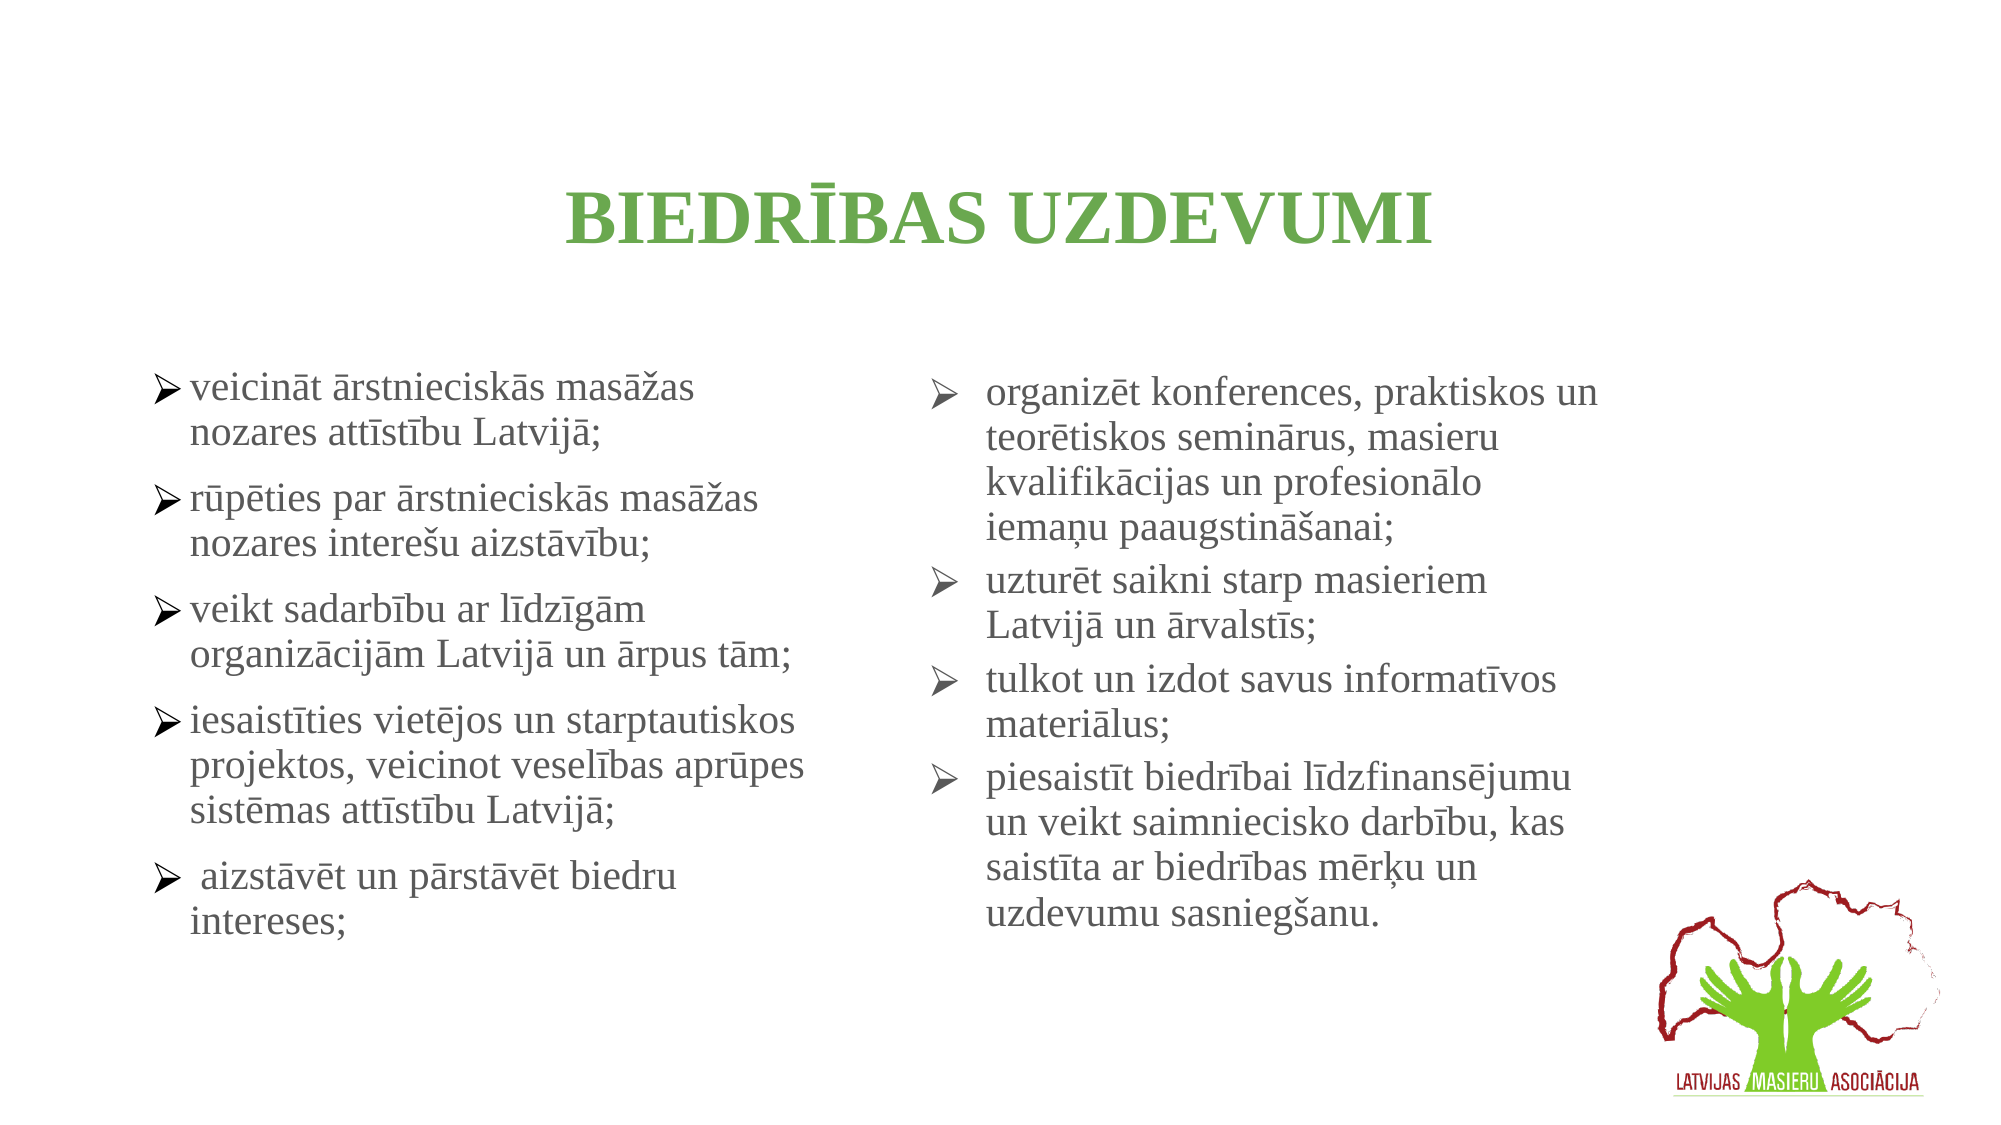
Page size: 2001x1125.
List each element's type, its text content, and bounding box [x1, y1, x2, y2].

title BIEDRĪBAS UZDEVUMI [137, 109, 1863, 328]
list veicināt ārstnieciskās masāžas nozares attīstību Latvijā; rūpēties par ārstnieciskās masāžas nozares interešu aizstāvību; veikt sadarbību ar līdzīgām organizācijām Latvijā un ārpus tām; iesaistīties vietējos un starptautiskos projektos, veicinot veselības aprūpes sistēmas attīstību Latvijā; aizstāvēt un pārstāvēt biedru intereses; [137, 357, 848, 980]
picture [1632, 840, 1972, 1125]
text_box organizēt konferences, praktiskos un teorētiskos seminārus, masieru kvalifikācijas un profesionālo iemaņu paaugstināšanai; uzturēt saikni starp masieriem Latvijā un ārvalstīs; tulkot un izdot savus informatīvos materiālus; piesaistīt biedrībai līdzfinansējumu un veikt saimniecisko darbību, kas saistīta ar biedrības mērķu un uzdevumu sasniegšanu. [895, 361, 1617, 985]
